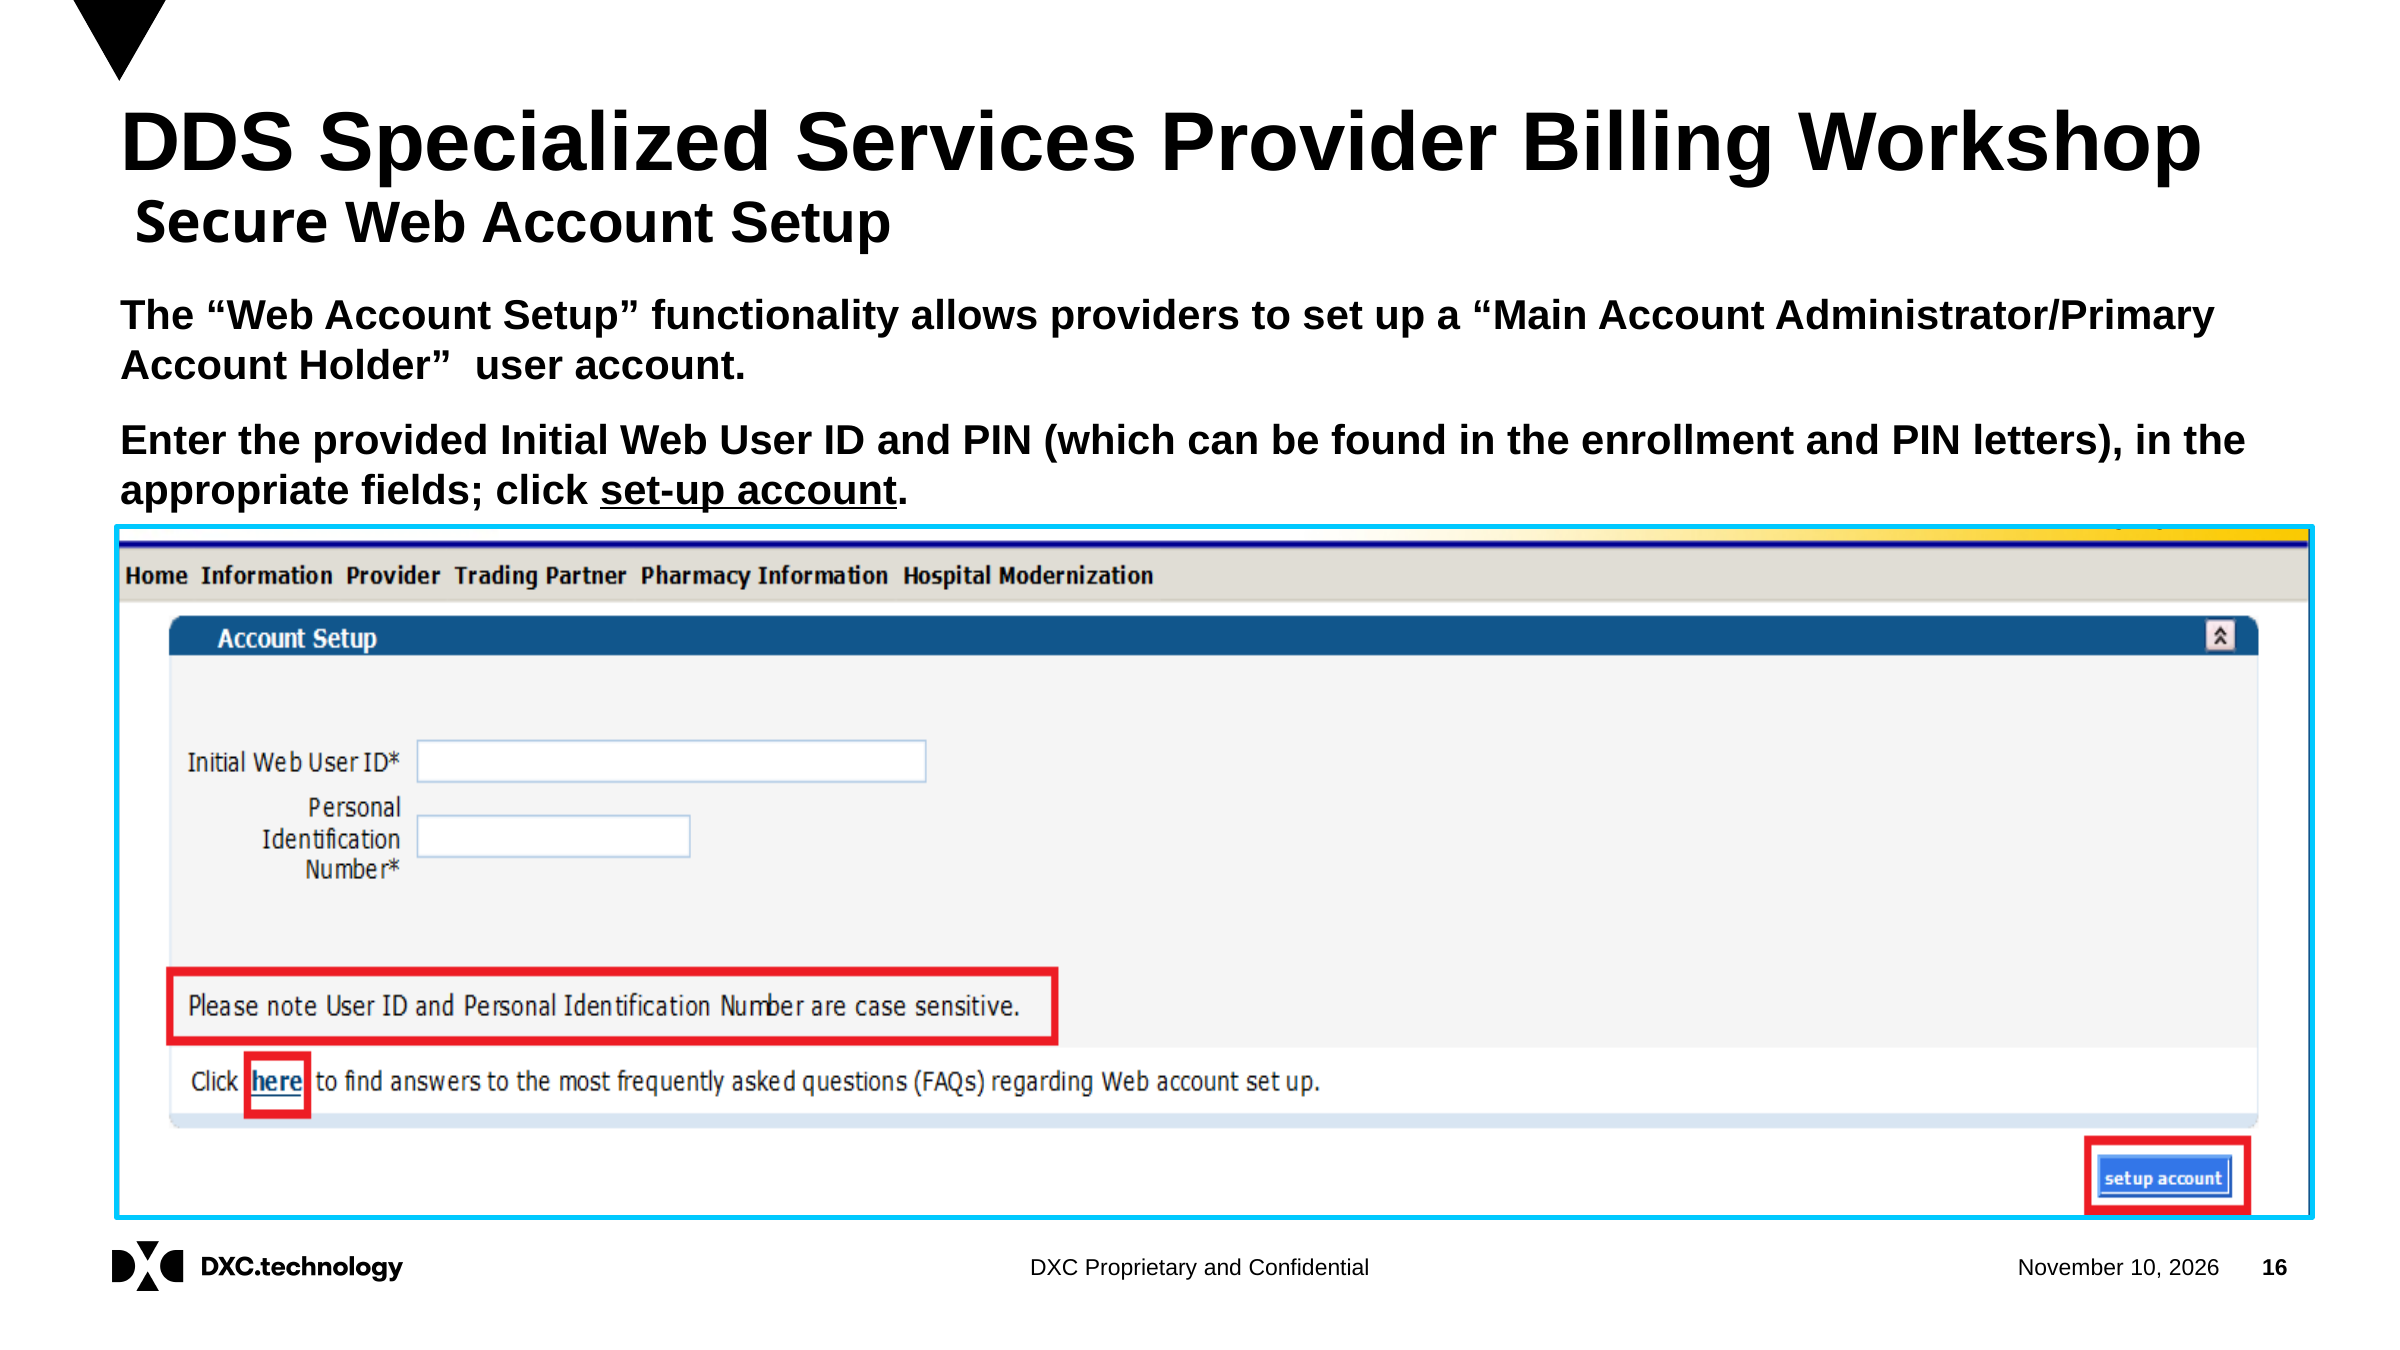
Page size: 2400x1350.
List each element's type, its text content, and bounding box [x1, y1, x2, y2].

list Secure Web Account Setup [134, 183, 2294, 250]
list The “Web Account Setup” functionality allows providers to set up a “Main Account Administrator/Primary Account Holder” user account. Enter the provided Initial Web User ID and PIN (which can be found in the enrollment and PIN letters), in the appropriate fields; click set-up account. [119, 287, 2340, 1215]
title DDS Specialized Services Provider Billing Workshop [119, 102, 2280, 184]
picture [120, 530, 2309, 1214]
